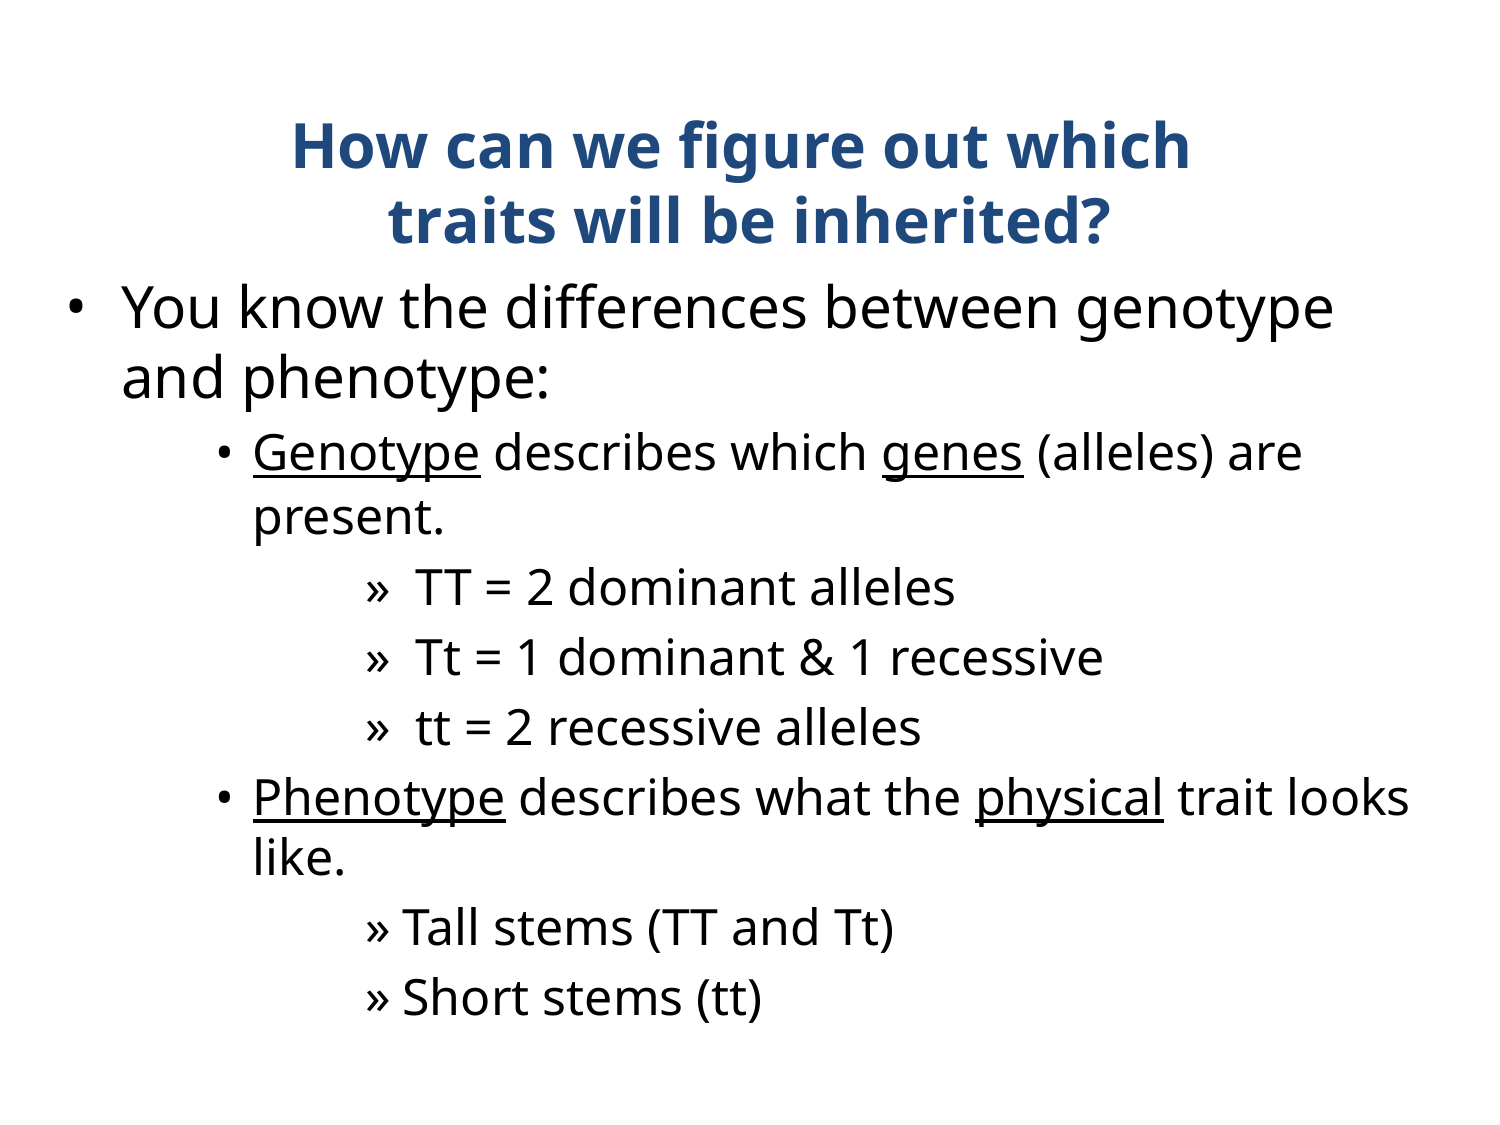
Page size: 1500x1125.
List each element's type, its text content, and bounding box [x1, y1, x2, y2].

text_box How can we figure out which traits will be inherited? [112, 112, 1388, 250]
text_box You know the differences between genotype and phenotype: Genotype describes which genes (alleles) are present. TT = 2 dominant alleles Tt = 1 dominant & 1 recessive tt = 2 recessive alleles Phenotype describes what the physical trait looks like. Tall stems (TT and Tt) Short stems (tt) [49, 262, 1463, 1050]
